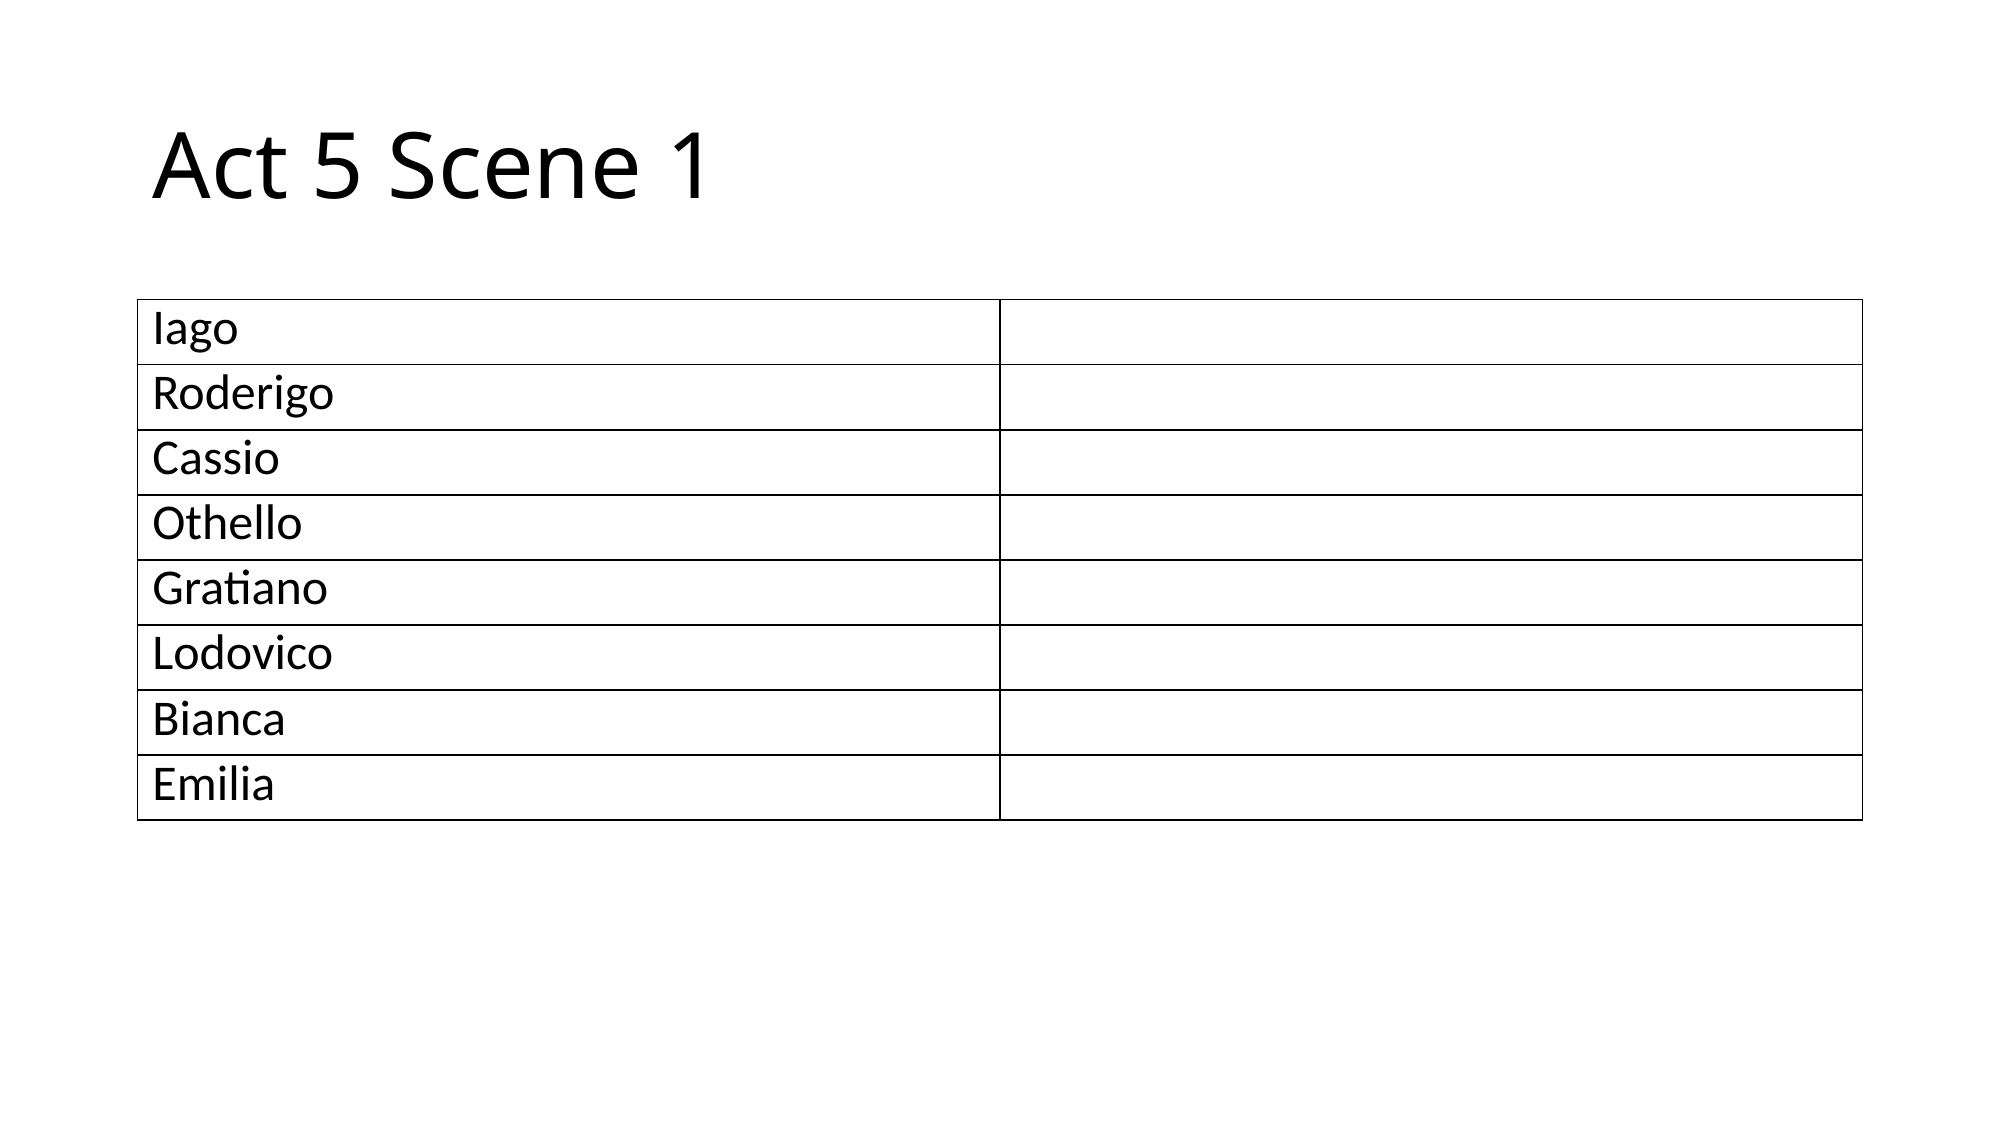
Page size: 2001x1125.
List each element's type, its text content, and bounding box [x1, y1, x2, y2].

table_cell [1001, 626, 1862, 689]
table_cell Bianca [138, 691, 999, 754]
table_header [1001, 300, 1862, 364]
table_cell [1001, 365, 1862, 429]
table_cell Cassio [138, 431, 999, 494]
title Act 5 Scene 1 [137, 59, 1863, 278]
table_cell Roderigo [138, 365, 999, 429]
table_cell [1001, 691, 1862, 754]
table_cell Lodovico [138, 626, 999, 689]
table_cell [1001, 431, 1862, 494]
table_cell [1001, 756, 1862, 819]
table_cell Emilia [138, 756, 999, 819]
table_cell Gratiano [138, 561, 999, 624]
table_cell Othello [138, 496, 999, 559]
table_header Iago [138, 300, 999, 364]
table_cell [1001, 561, 1862, 624]
table_cell [1001, 496, 1862, 559]
